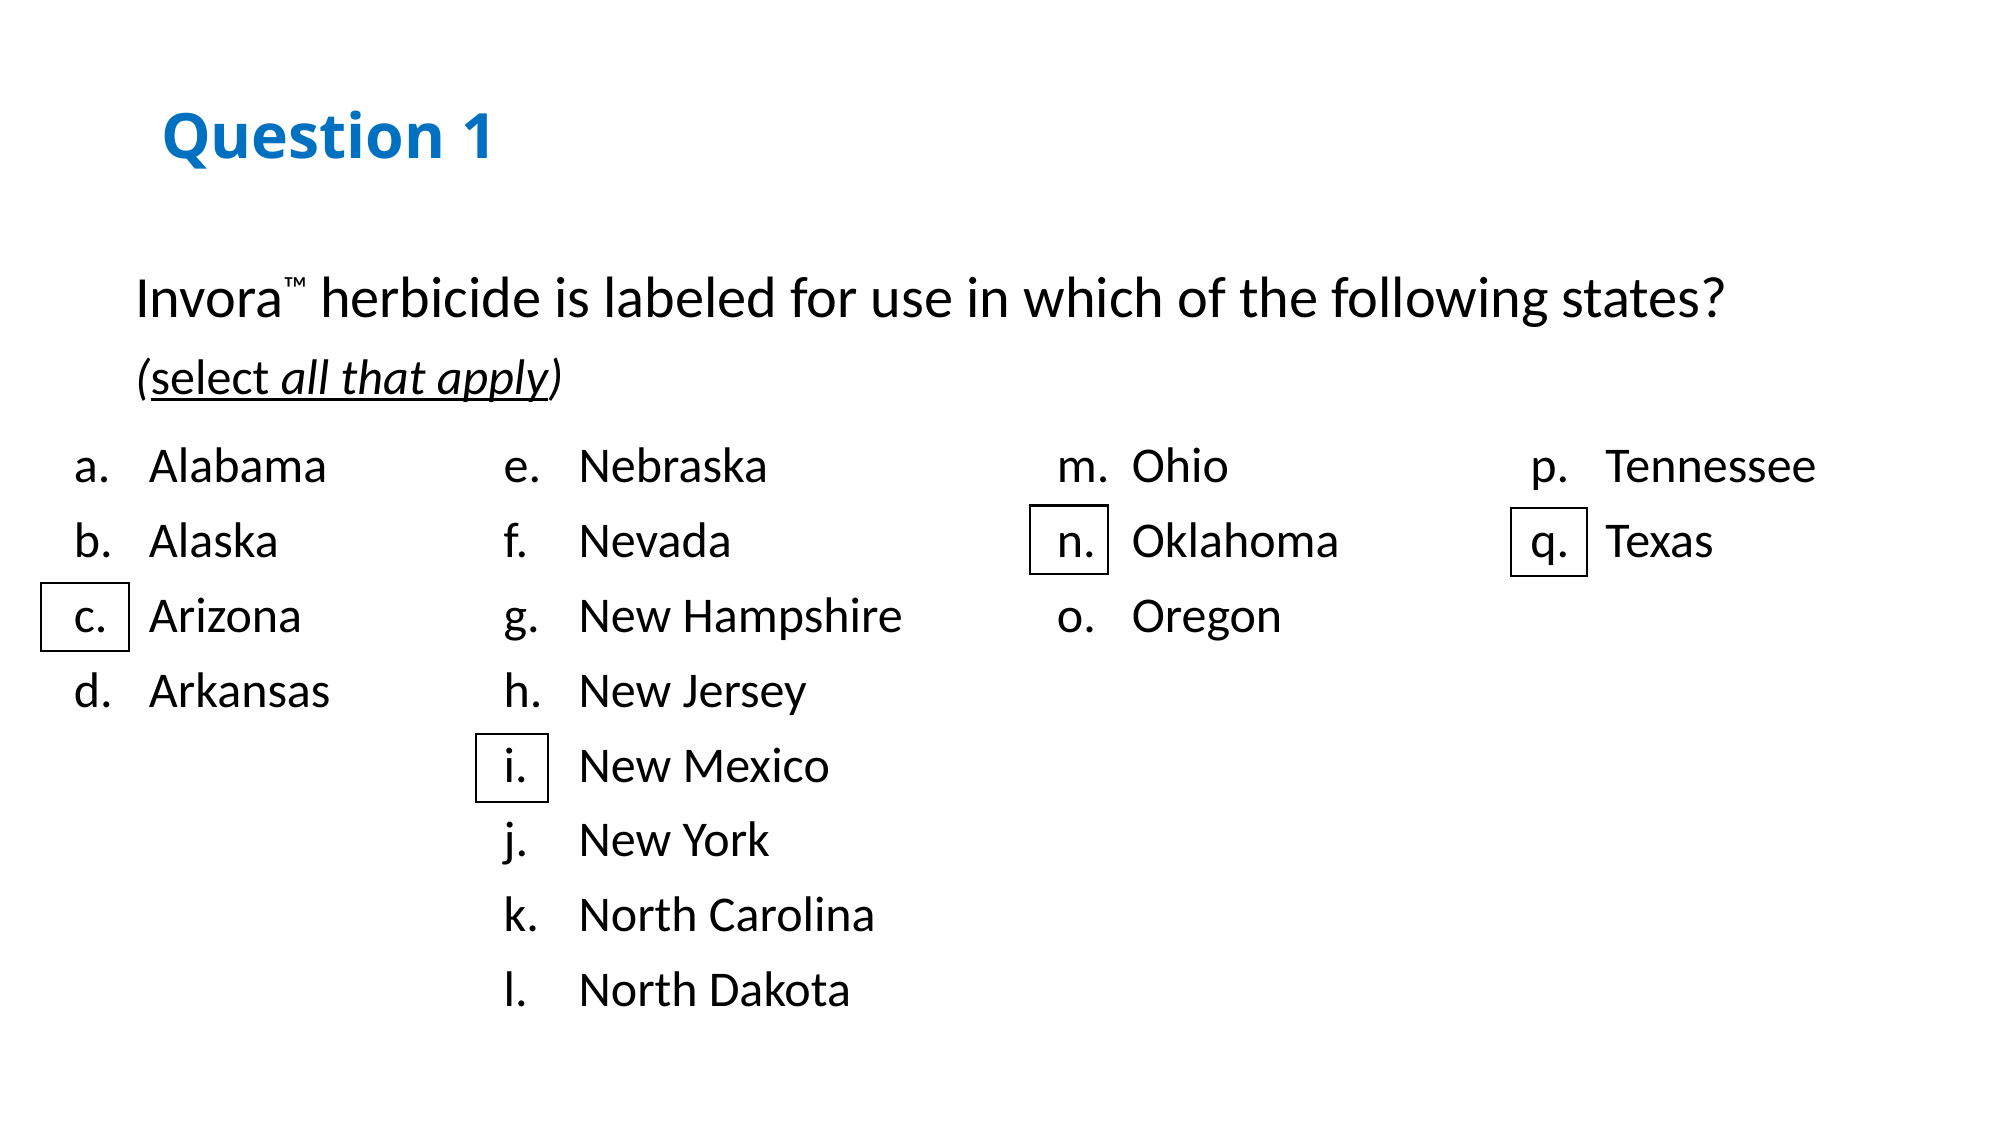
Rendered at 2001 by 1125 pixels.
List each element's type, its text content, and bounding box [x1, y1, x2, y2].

text_box Question 1 [161, 29, 2000, 172]
text_box [1029, 504, 1109, 575]
text_box Nebraska Nevada New Hampshire New Jersey New Mexico New York North Carolina North Dakota [638, 432, 1042, 1044]
text_box Invora™ herbicide is labeled for use in which of the following states? (select all that apply) [120, 260, 1958, 335]
text_box [1510, 507, 1588, 577]
text_box Tennessee Texas [1515, 432, 1997, 1044]
text_box Ohio Oklahoma Oregon [1042, 432, 1505, 1044]
text_box [40, 582, 130, 652]
text_box Alabama Alaska Arizona Arkansas [59, 432, 638, 1044]
text_box [475, 733, 549, 803]
